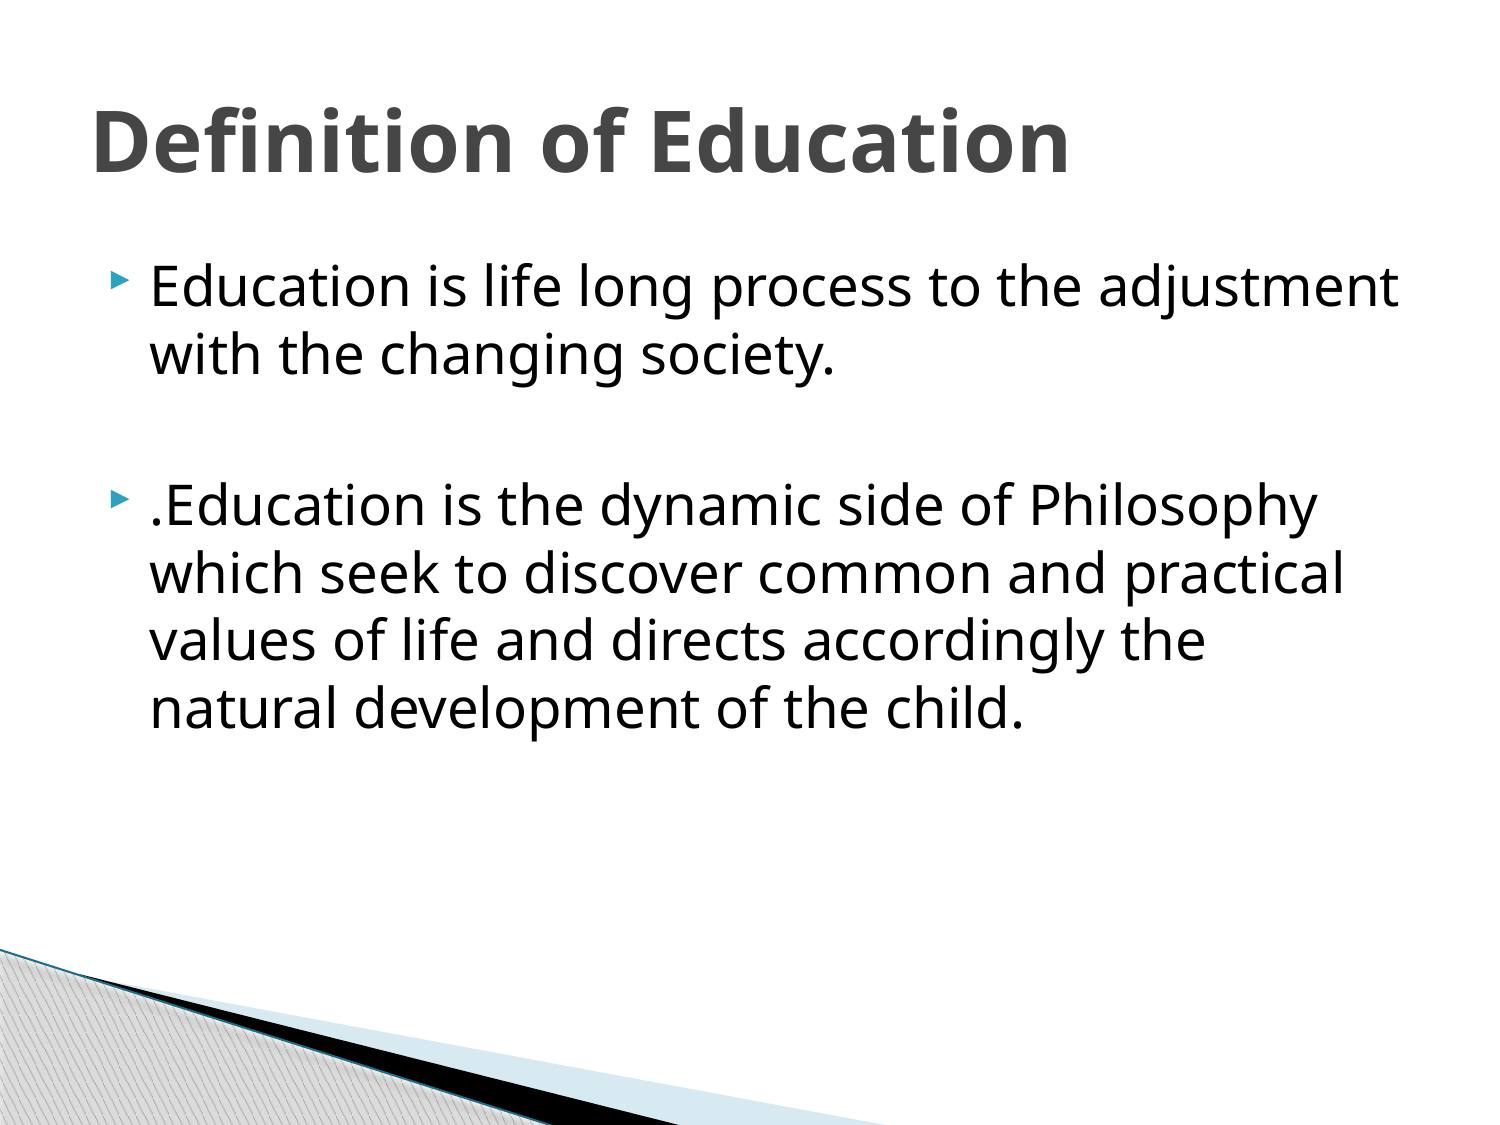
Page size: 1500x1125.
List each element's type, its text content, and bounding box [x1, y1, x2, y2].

list Education is life long process to the adjustment with the changing society. .Education is the dynamic side of Philosophy which seek to discover common and practical values of life and directs accordingly the natural development of the child. [75, 243, 1425, 986]
title Definition of Education [75, 45, 1425, 233]
